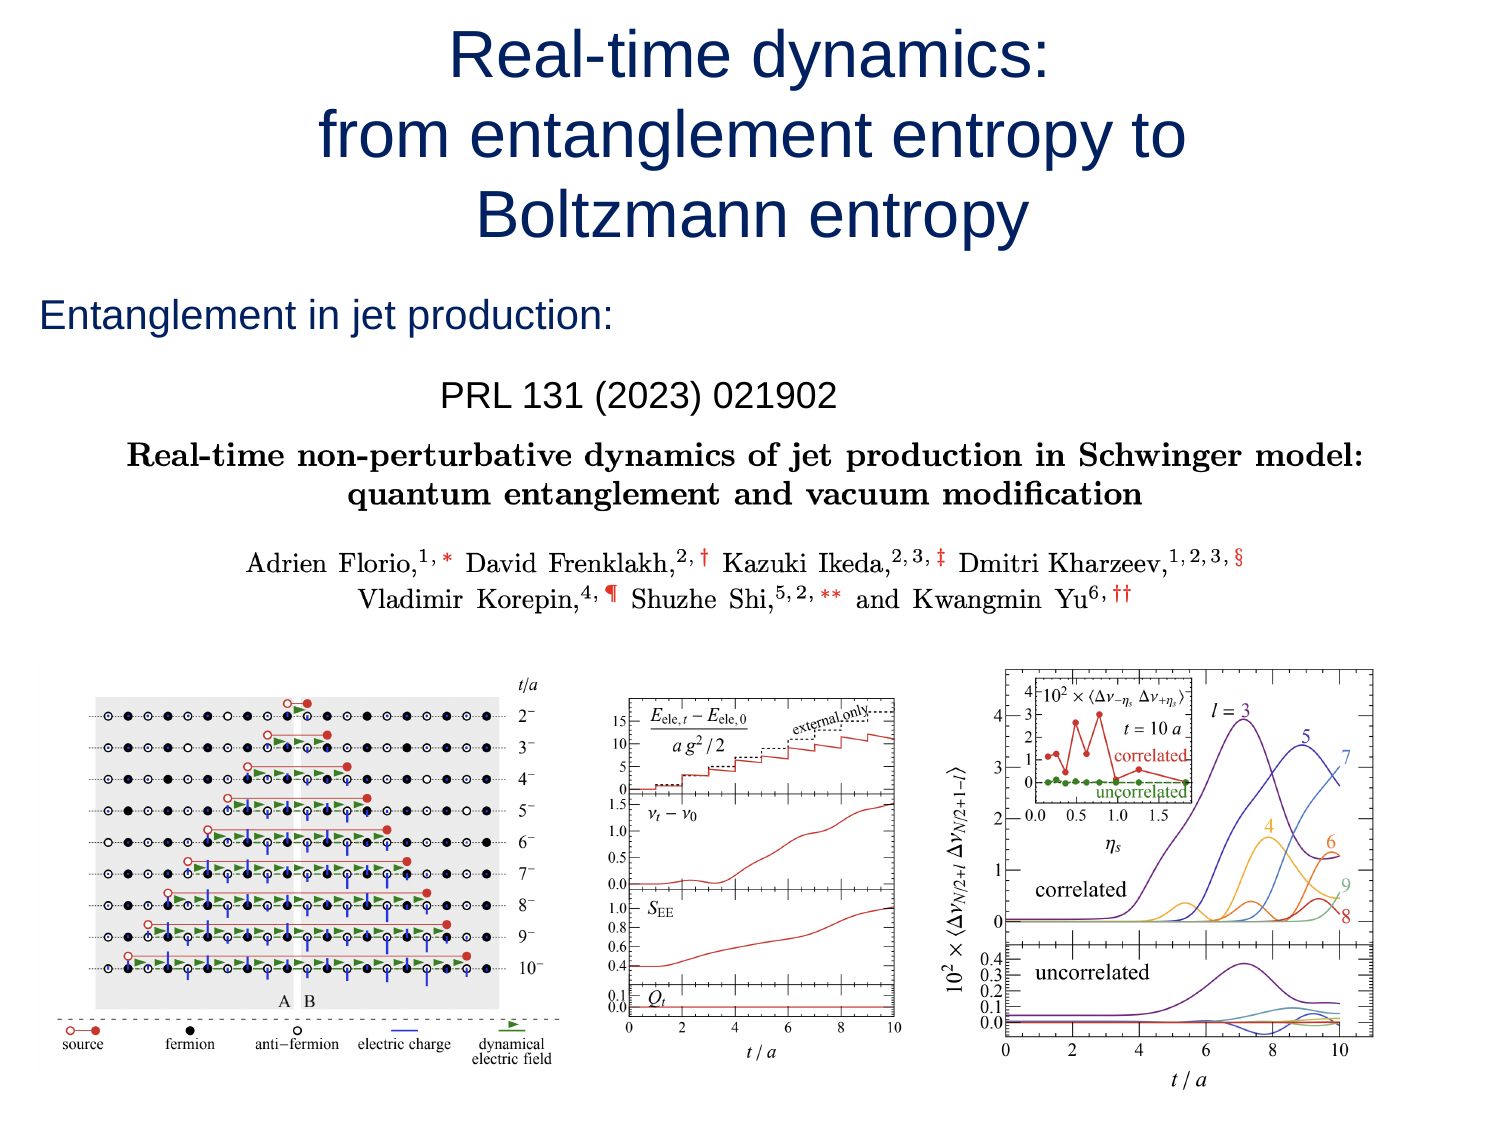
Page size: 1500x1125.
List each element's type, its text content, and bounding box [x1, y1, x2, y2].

title Real-time dynamics: from entanglement entropy to Boltzmann entropy [112, 0, 1388, 263]
text_box PRL 131 (2023) 021902 [424, 363, 875, 415]
picture [112, 416, 1388, 622]
picture [37, 636, 1392, 1102]
text_box Entanglement in jet production: [24, 280, 630, 346]
